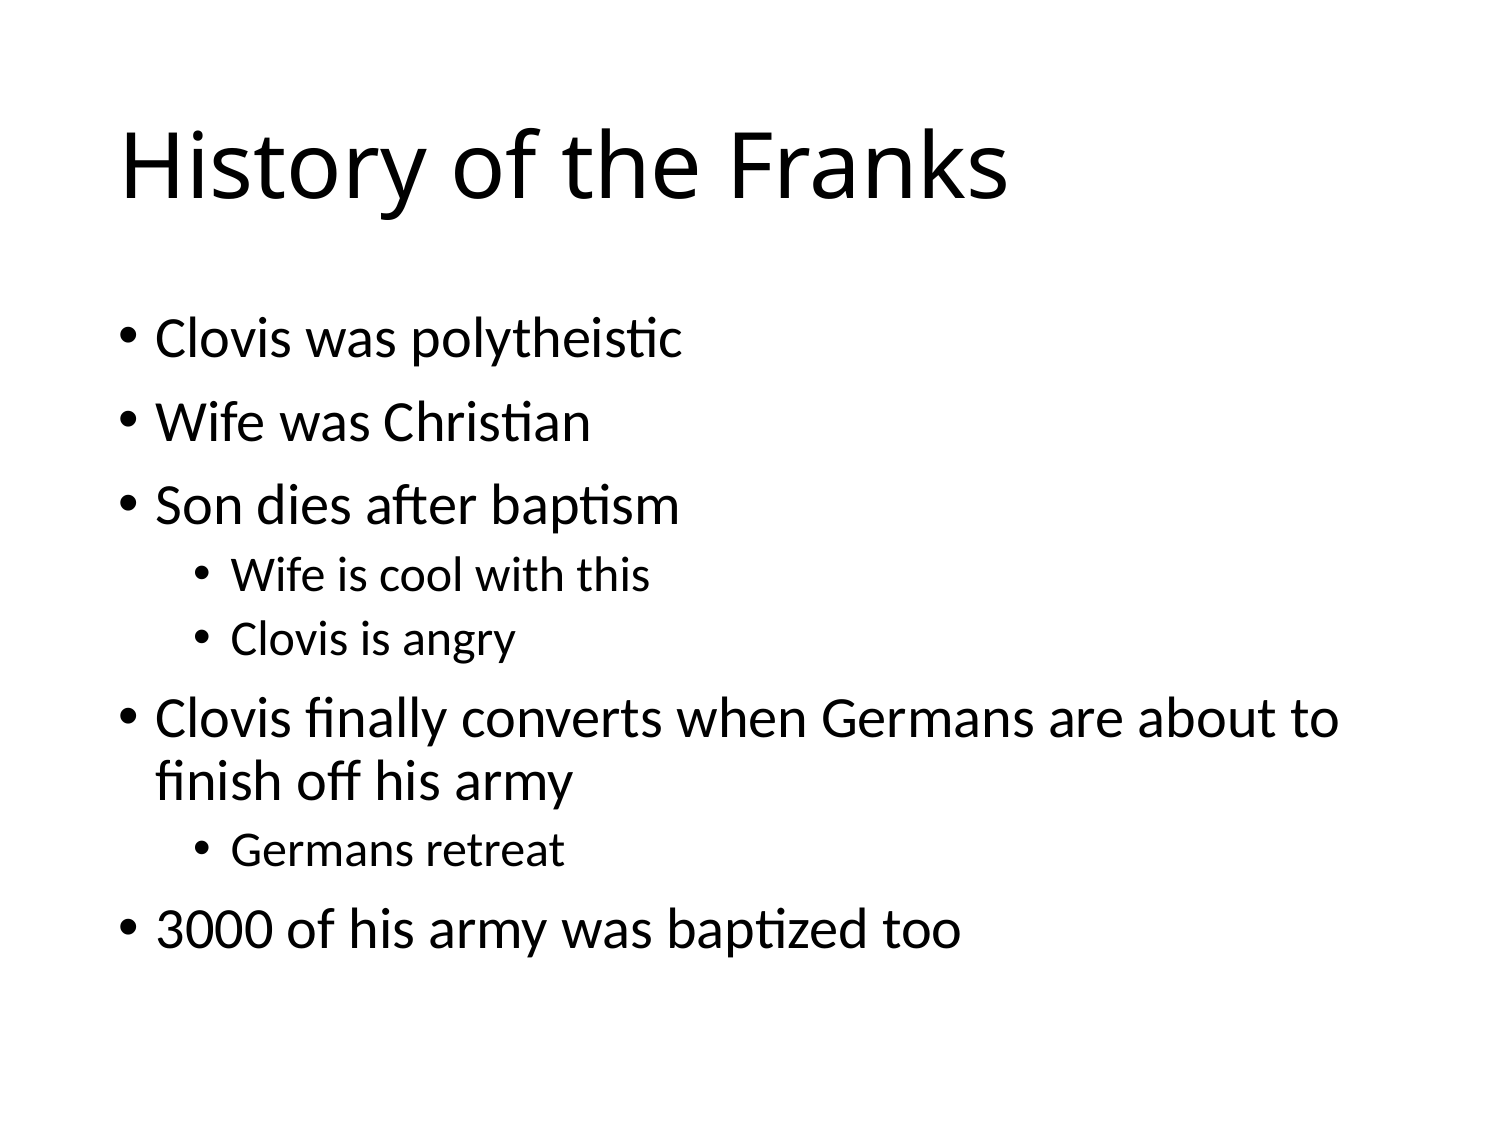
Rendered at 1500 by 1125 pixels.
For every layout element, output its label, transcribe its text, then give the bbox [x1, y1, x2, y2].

title History of the Franks [103, 59, 1397, 278]
list Clovis was polytheistic Wife was Christian Son dies after baptism Wife is cool with this Clovis is angry Clovis finally converts when Germans are about to finish off his army Germans retreat 3000 of his army was baptized too [103, 299, 1397, 1014]
